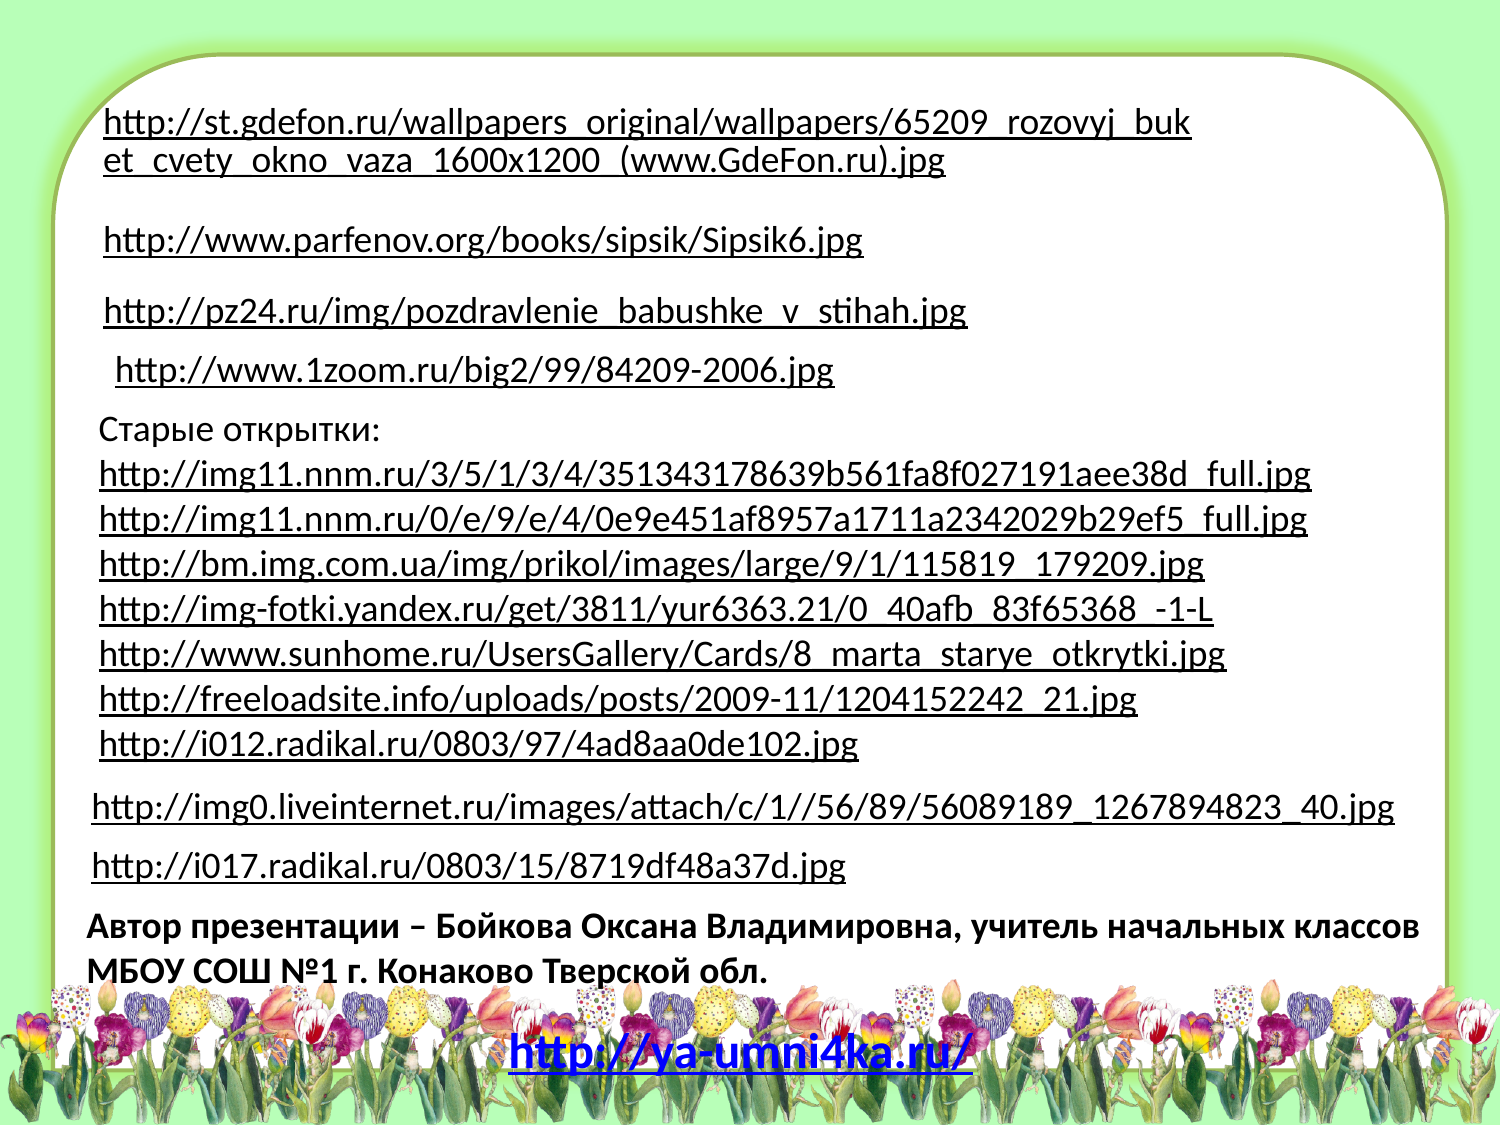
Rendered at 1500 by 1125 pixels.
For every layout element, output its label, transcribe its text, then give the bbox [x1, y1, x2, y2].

text_box Старые открытки: http://img11.nnm.ru/3/5/1/3/4/351343178639b561fa8f027191aee38d_full.jpg http://img11.nnm.ru/0/e/9/e/4/0e9e451af8957a1711a2342029b29ef5_full.jpg http://bm.img.com.ua/img/prikol/images/large/9/1/115819_179209.jpg http://img-fotki.yandex.ru/get/3811/yur6363.21/0_40afb_83f65368_-1-L http://www.sunhome.ru/UsersGallery/Cards/8_marta_starye_otkrytki.jpg http://freeloadsite.info/uploads/posts/2009-11/1204152242_21.jpg http://i012.radikal.ru/0803/97/4ad8aa0de102.jpg [83, 397, 1336, 775]
text_box http://i017.radikal.ru/0803/15/8719df48a37d.jpg [76, 834, 1294, 893]
text_box http://st.gdefon.ru/wallpapers_original/wallpapers/65209_rozovyj_buket_cvety_okno_vaza_1600x1200_(www.GdeFon.ru).jpg [88, 89, 1214, 195]
picture [0, 979, 1500, 1125]
text_box http://ya-umni4ka.ru/ [493, 1011, 989, 1087]
text_box http://pz24.ru/img/pozdravlenie_babushke_v_stihah.jpg [88, 278, 1078, 339]
text_box Автор презентации – Бойкова Оксана Владимировна, учитель начальных классов МБОУ СОШ №1 г. Конаково Тверской обл. [71, 893, 1437, 998]
text_box http://www.parfenov.org/books/sipsik/Sipsik6.jpg [88, 208, 1223, 268]
text_box http://img0.liveinternet.ru/images/attach/c/1//56/89/56089189_1267894823_40.jpg [76, 775, 1500, 835]
text_box http://www.1zoom.ru/big2/99/84209-2006.jpg [100, 338, 1282, 397]
